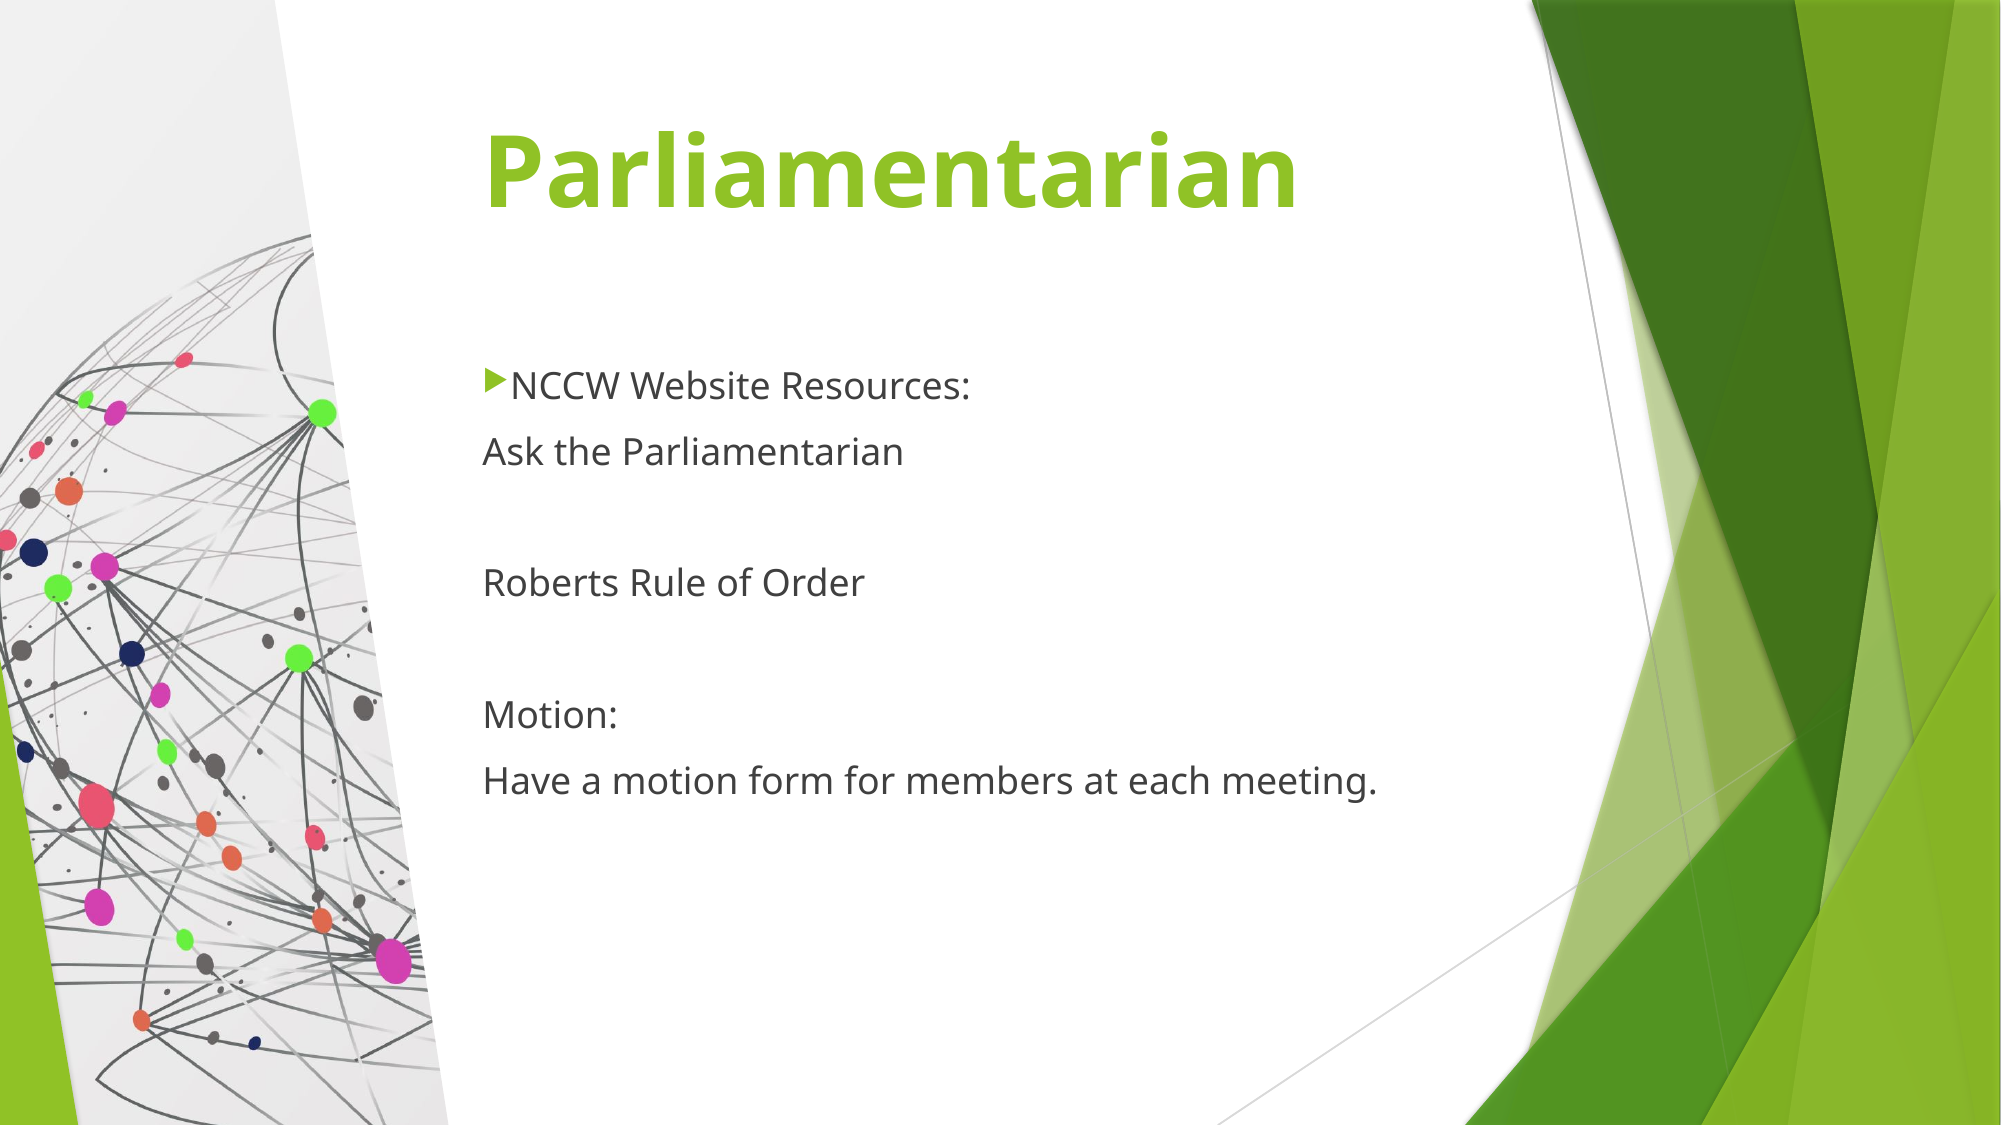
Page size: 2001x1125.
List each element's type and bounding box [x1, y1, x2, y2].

text_box [450, 0, 2000, 1125]
picture [0, 0, 449, 1125]
